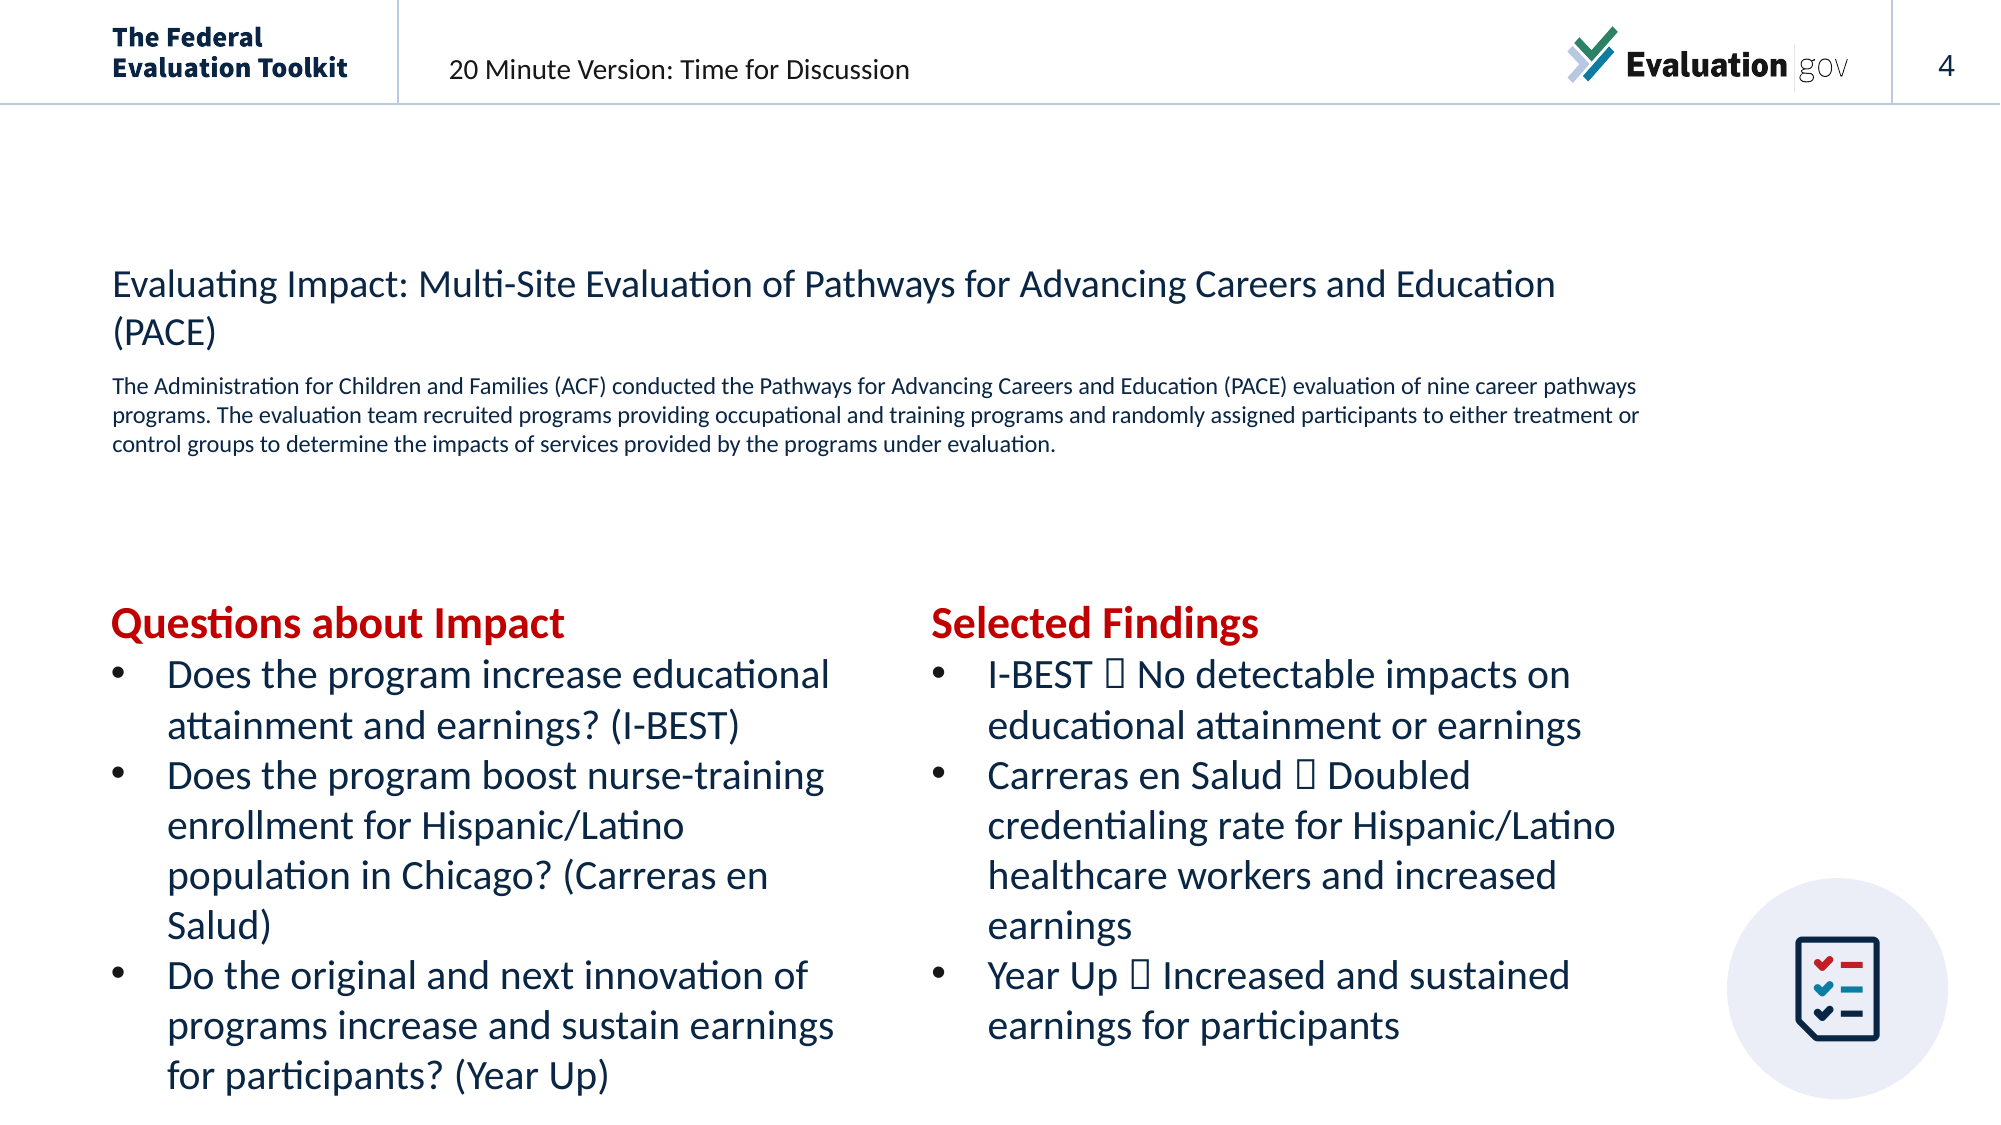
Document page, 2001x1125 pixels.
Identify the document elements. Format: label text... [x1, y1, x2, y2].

title Evaluating Impact: Multi-Site Evaluation of Pathways for Advancing Careers and Education (PACE) The Administration for Children and Families (ACF) conducted the Pathways for Advancing Careers and Education (PACE) evaluation of nine career pathways programs. The evaluation team recruited programs providing occupational and training programs and randomly assigned participants to either treatment or control groups to determine the impacts of services provided by the programs under evaluation. [112, 248, 1679, 563]
list Questions about Impact Does the program increase educational attainment and earnings? (I-BEST) Does the program boost nurse-training enrollment for Hispanic/Latino population in Chicago? (Carreras en Salud) Do the original and next innovation of programs increase and sustain earnings for participants? (Year Up) [110, 584, 858, 1125]
slide_number 4 [1891, 37, 2000, 98]
list 20 Minute Version: Time for Discussion [448, 17, 965, 85]
list Selected Findings I-BEST  No detectable impacts on educational attainment or earnings Carreras en Salud  Doubled credentialing rate for Hispanic/Latino healthcare workers and increased earnings Year Up  Increased and sustained earnings for participants [931, 584, 1679, 1125]
picture [1713, 865, 1961, 1113]
picture [104, 15, 357, 90]
picture [1554, 24, 1854, 97]
